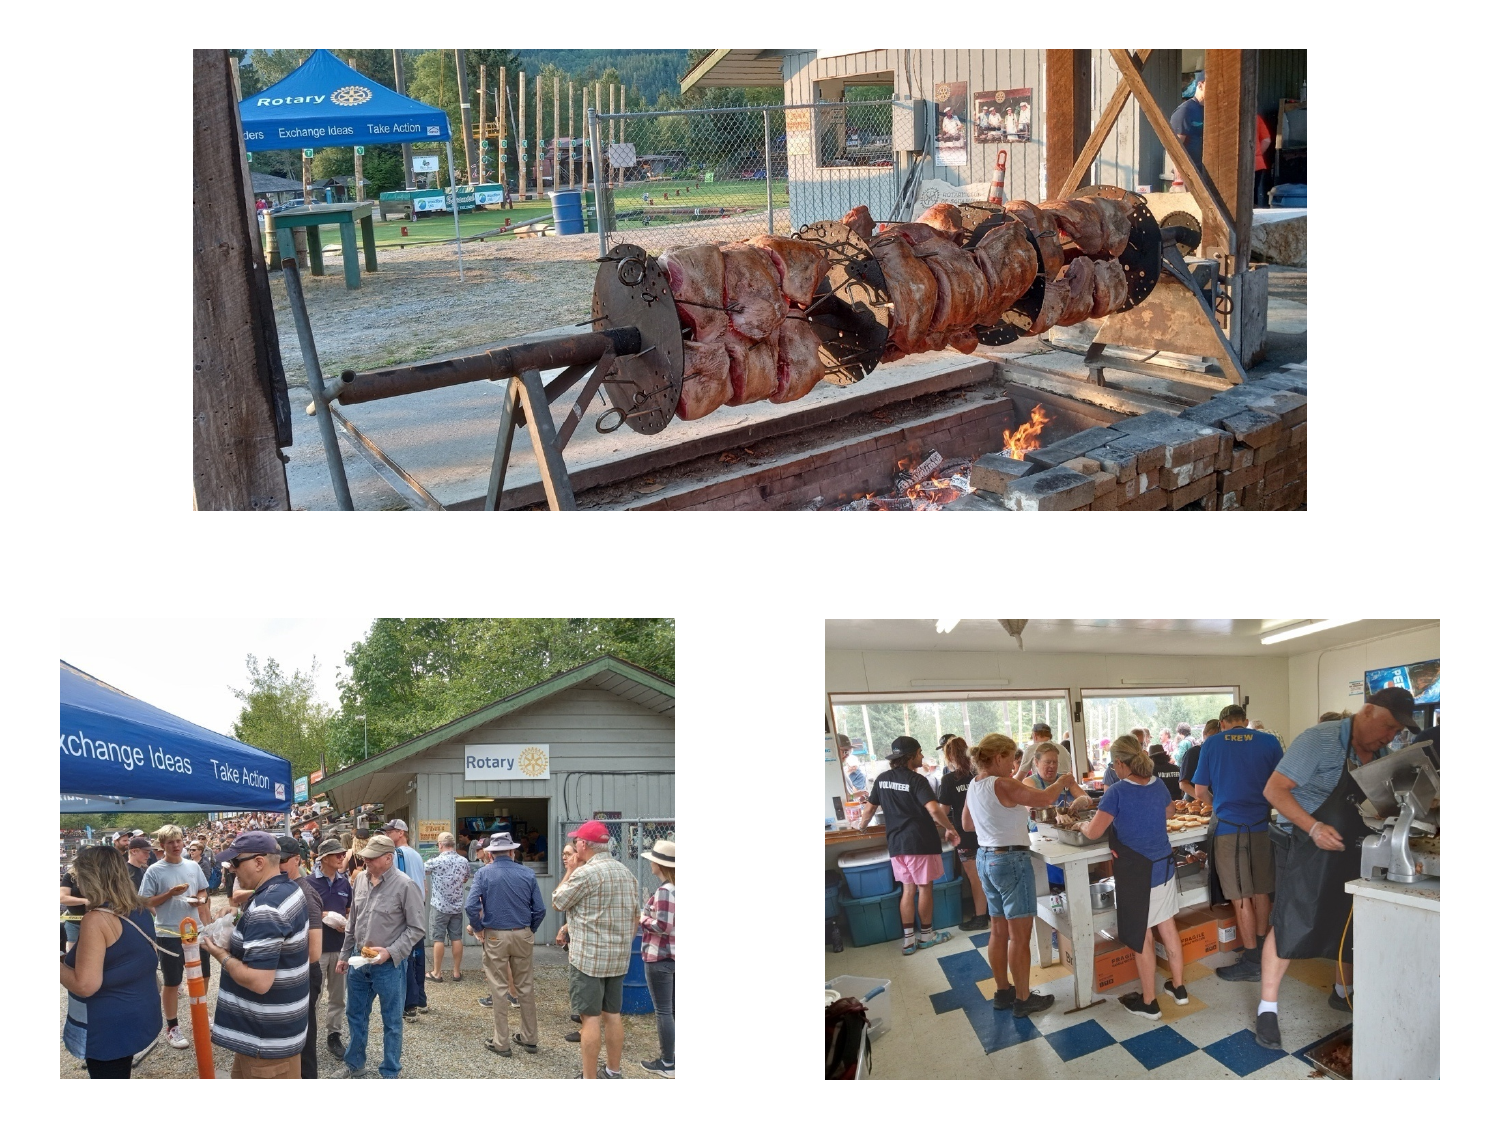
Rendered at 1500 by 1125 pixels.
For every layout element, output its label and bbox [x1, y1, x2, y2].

picture [60, 617, 676, 1080]
picture [193, 49, 1307, 511]
picture [824, 618, 1440, 1081]
